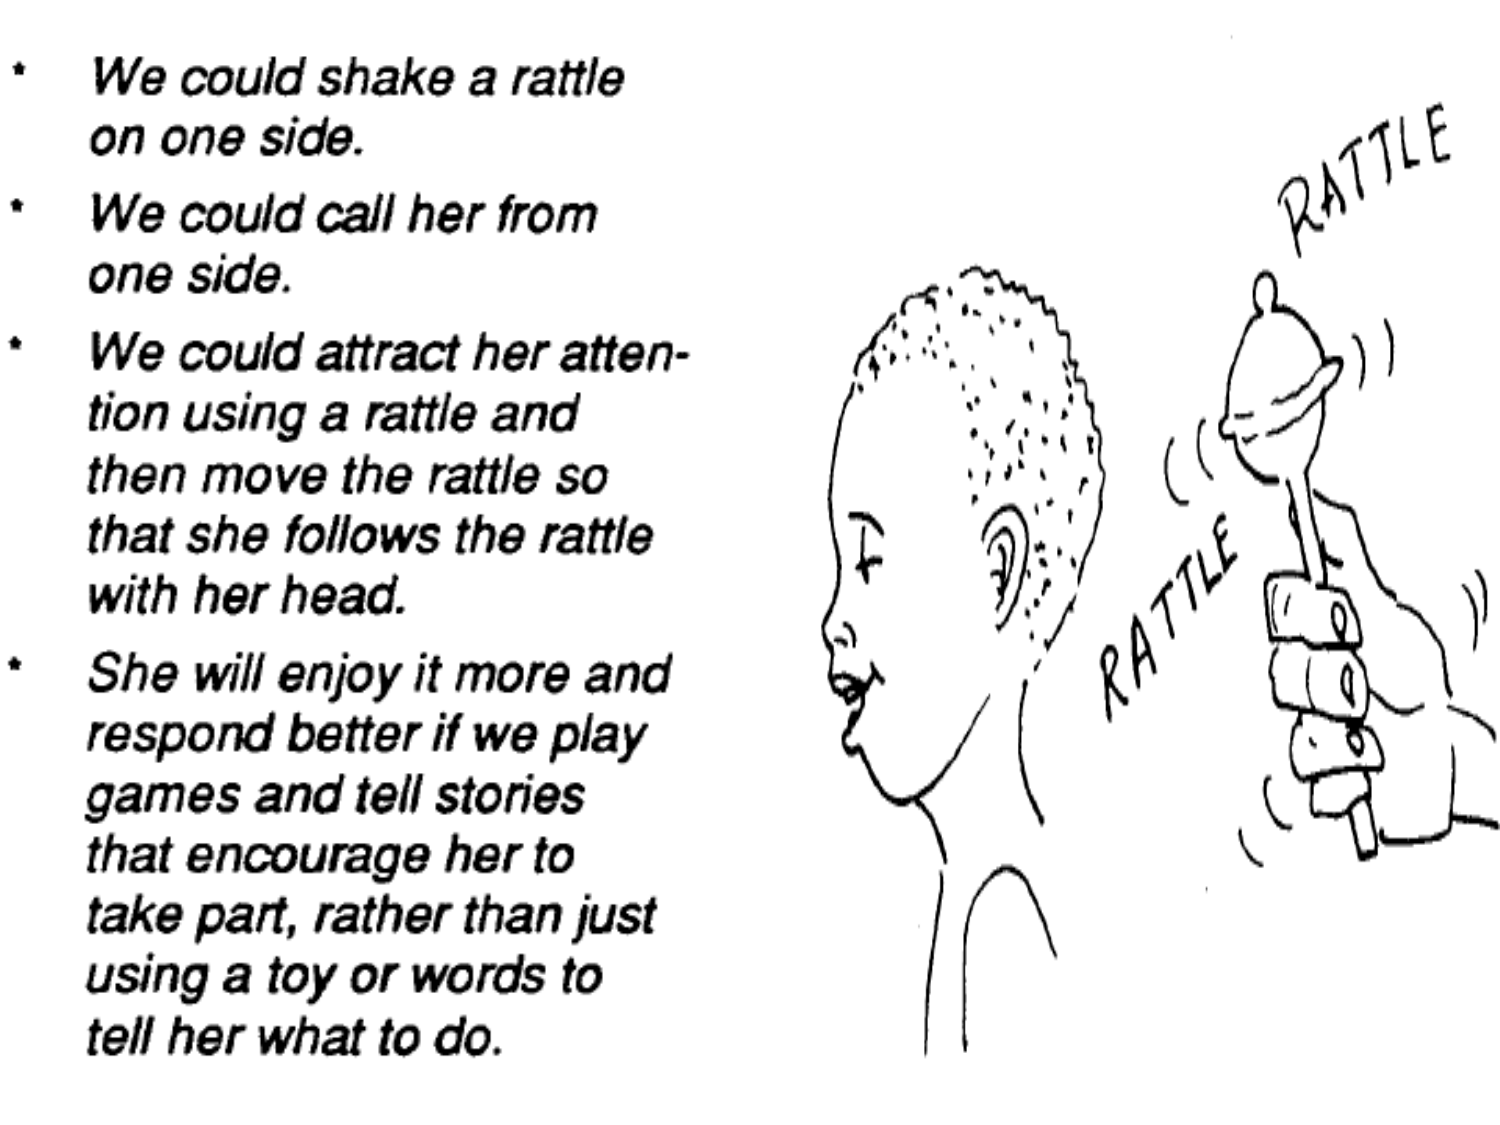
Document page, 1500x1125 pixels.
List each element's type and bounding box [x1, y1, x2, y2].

picture [0, 37, 763, 1099]
list [820, 0, 1500, 1125]
